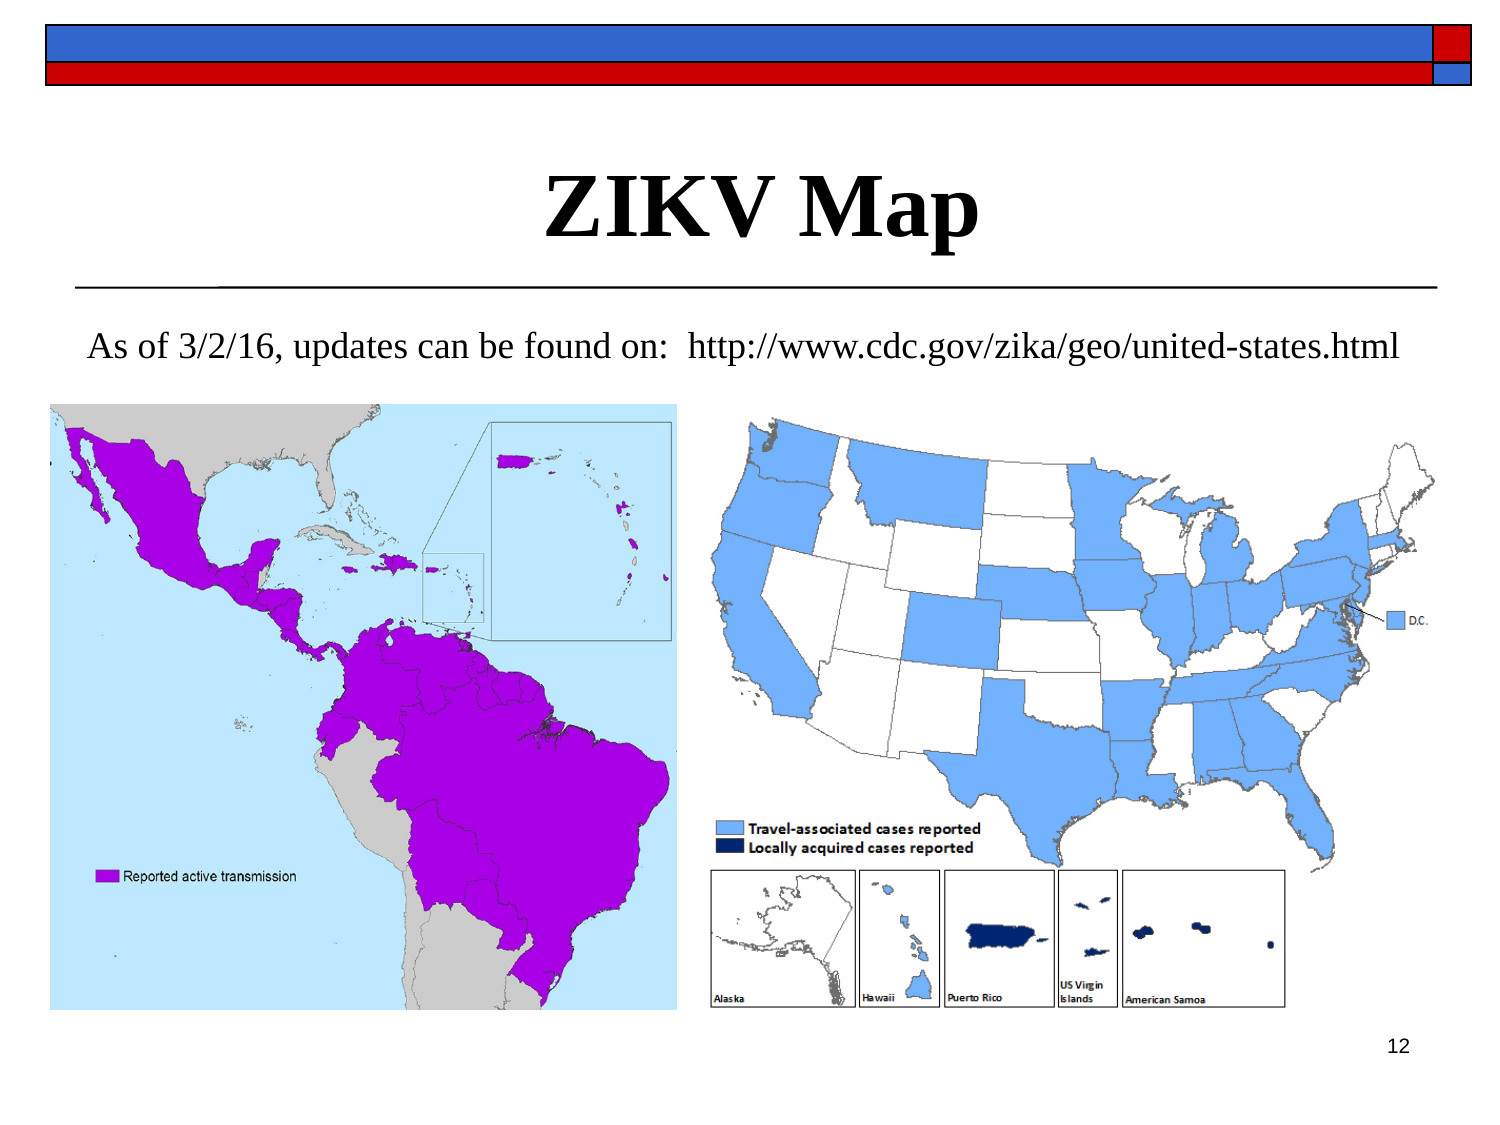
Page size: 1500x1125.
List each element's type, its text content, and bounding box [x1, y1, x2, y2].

title ZIKV Map [87, 125, 1438, 263]
text_box As of 3/2/16, updates can be found on: http://www.cdc.gov/zika/geo/united-states.html [71, 313, 1435, 374]
picture [49, 404, 677, 1010]
slide_number 12 [1112, 1026, 1426, 1101]
picture [699, 410, 1457, 1017]
